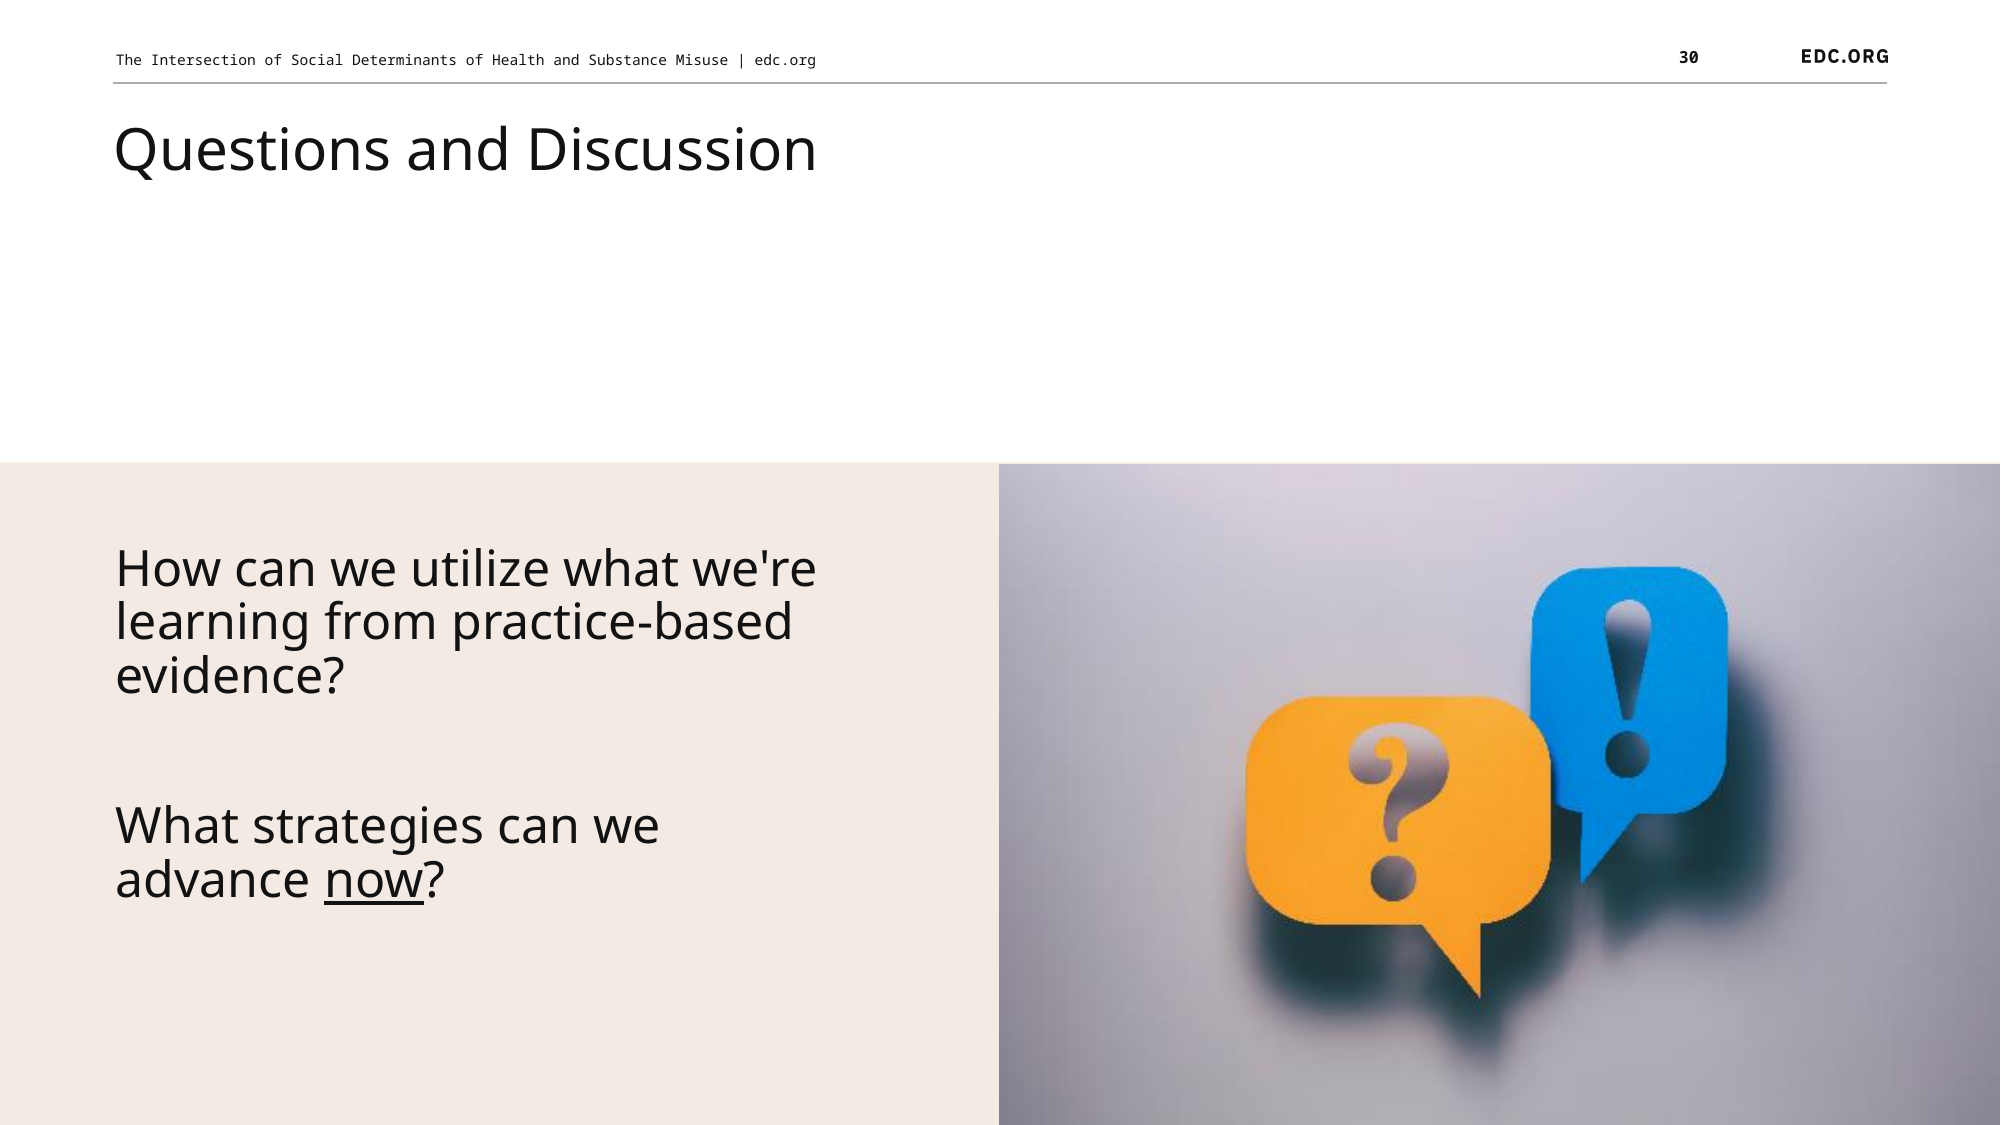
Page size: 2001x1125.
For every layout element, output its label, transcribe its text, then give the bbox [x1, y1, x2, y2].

slide_number 30 [1664, 39, 1806, 100]
picture [999, 464, 2000, 1125]
footer The Intersection of Social Determinants of Health and Substance Misuse | edc.org [100, 41, 862, 81]
picture [1806, 49, 1888, 63]
list Questions and Discussion [114, 121, 1413, 258]
list How can we utilize what we're learning from practice-based evidence? What strategies can we advance now? [100, 535, 882, 989]
